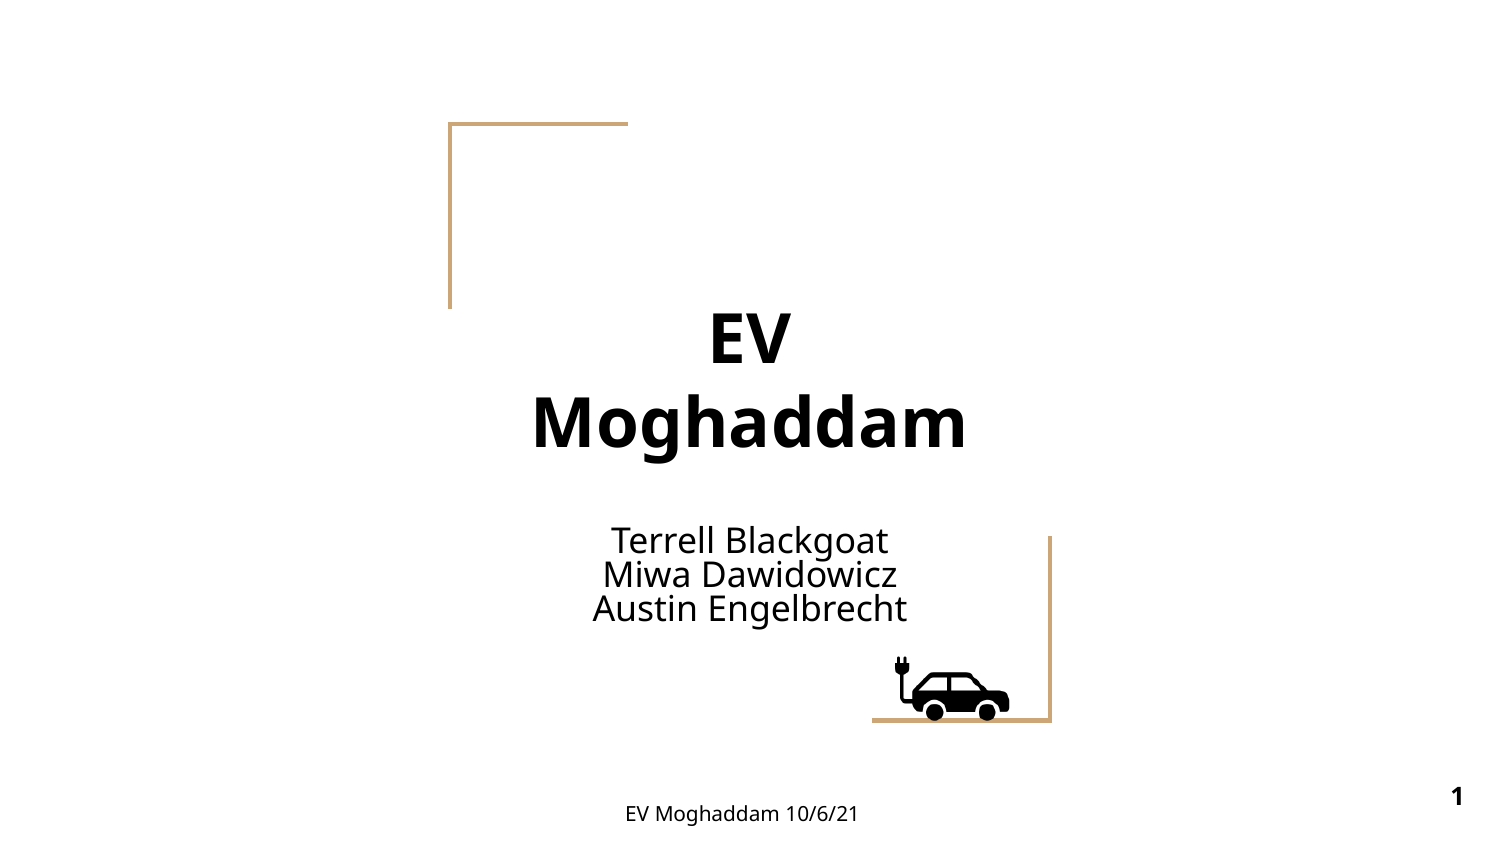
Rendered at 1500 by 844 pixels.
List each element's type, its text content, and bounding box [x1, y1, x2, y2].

slide_number ‹#› [1389, 764, 1480, 830]
text_box Terrell Blackgoat Miwa Dawidowicz Austin Engelbrecht [499, 511, 1001, 627]
text_box EV Moghaddam [499, 223, 1001, 476]
picture [889, 626, 1015, 752]
text_box EV Moghaddam 10/6/21 [610, 788, 890, 839]
